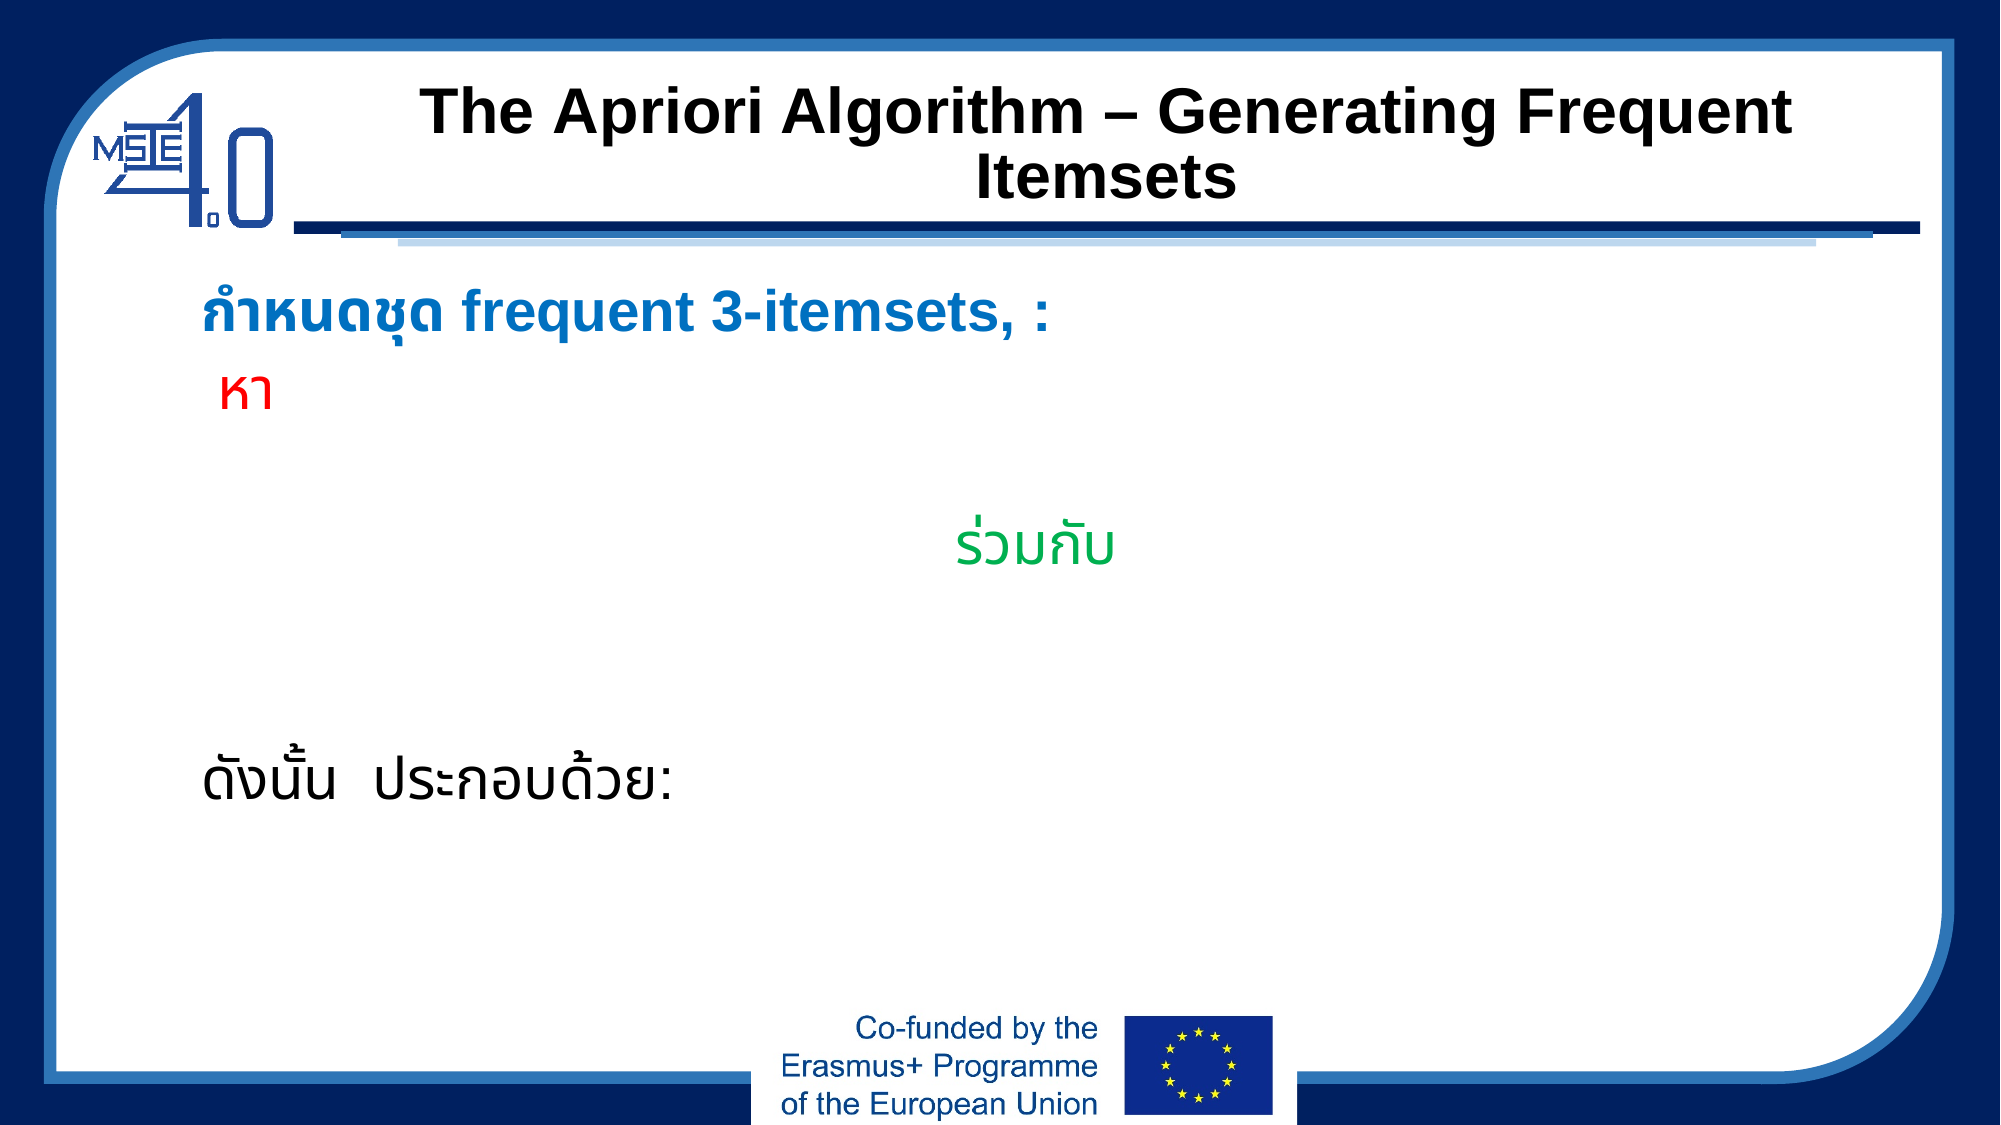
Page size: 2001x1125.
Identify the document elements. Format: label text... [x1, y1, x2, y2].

title The Apriori Algorithm – Generating Frequent Itemsets [294, 73, 1921, 220]
picture [751, 1003, 1298, 1125]
